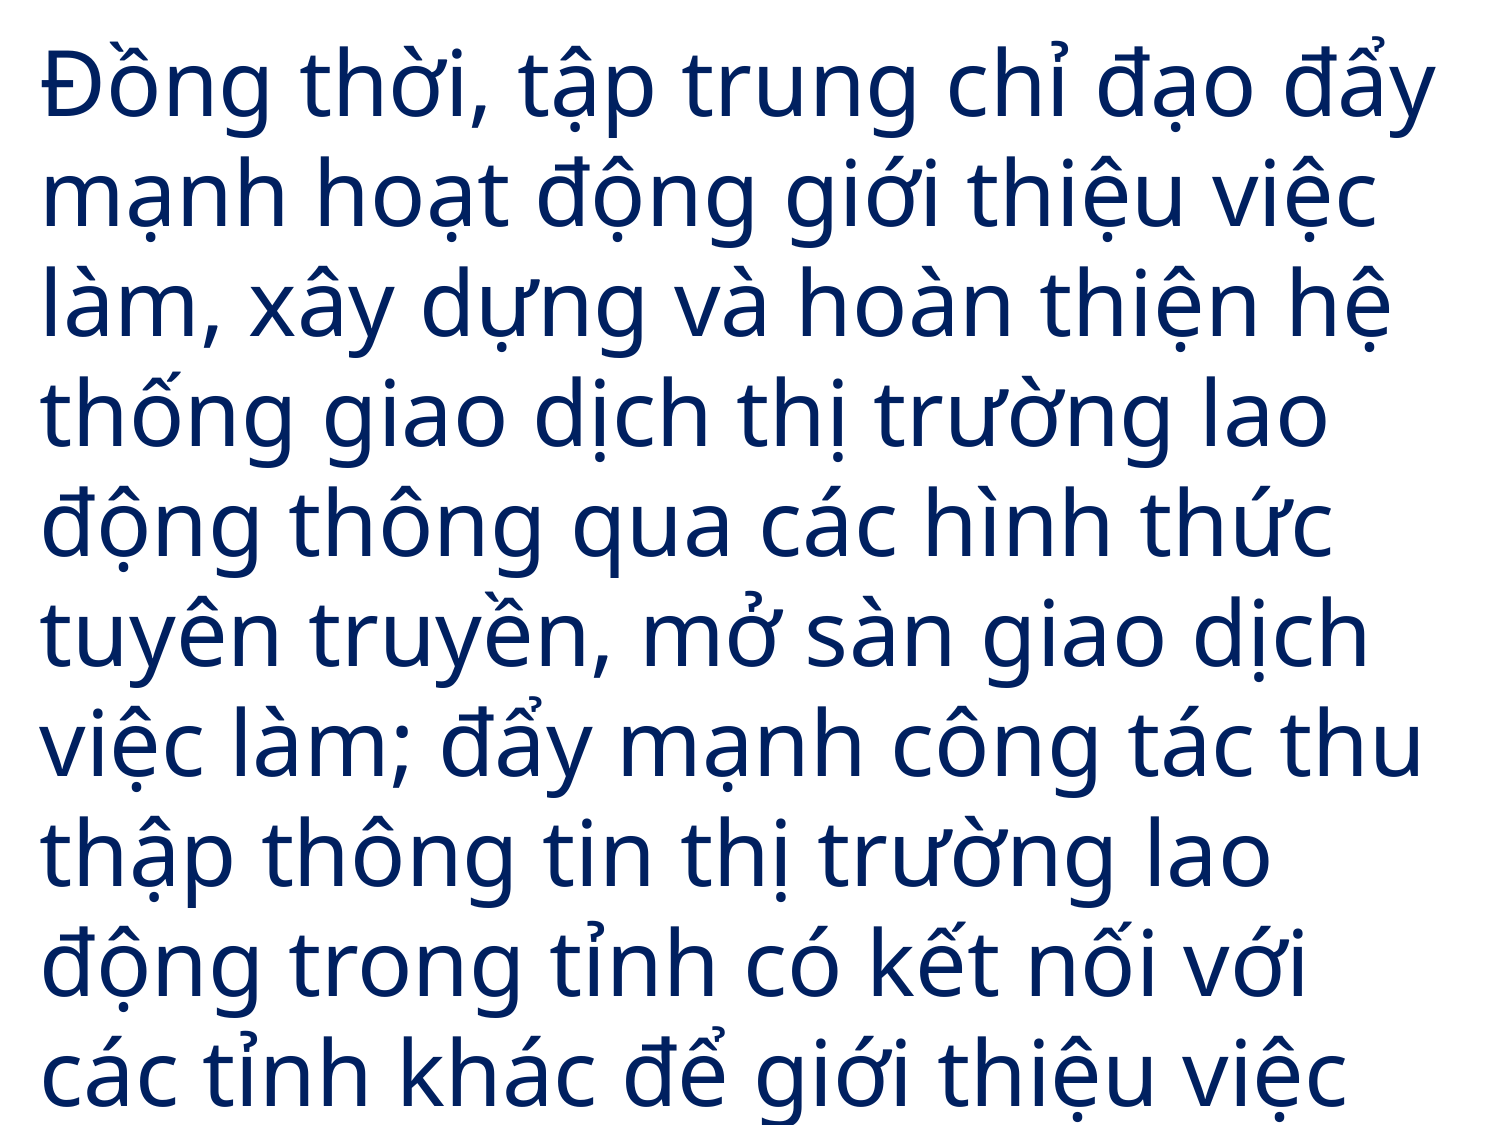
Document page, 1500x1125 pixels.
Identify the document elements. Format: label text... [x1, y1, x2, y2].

text_box Đồng thời, tập trung chỉ đạo đẩy mạnh hoạt động giới thiệu việc làm, xây dựng và hoàn thiện hệ thống giao dịch thị trường lao động thông qua các hình thức tuyên truyền, mở sàn giao dịch việc làm; đẩy mạnh công tác thu thập thông tin thị trường lao động trong tỉnh có kết nối với các tỉnh khác để giới thiệu việc làm cho người lao động… [24, 17, 1475, 1125]
